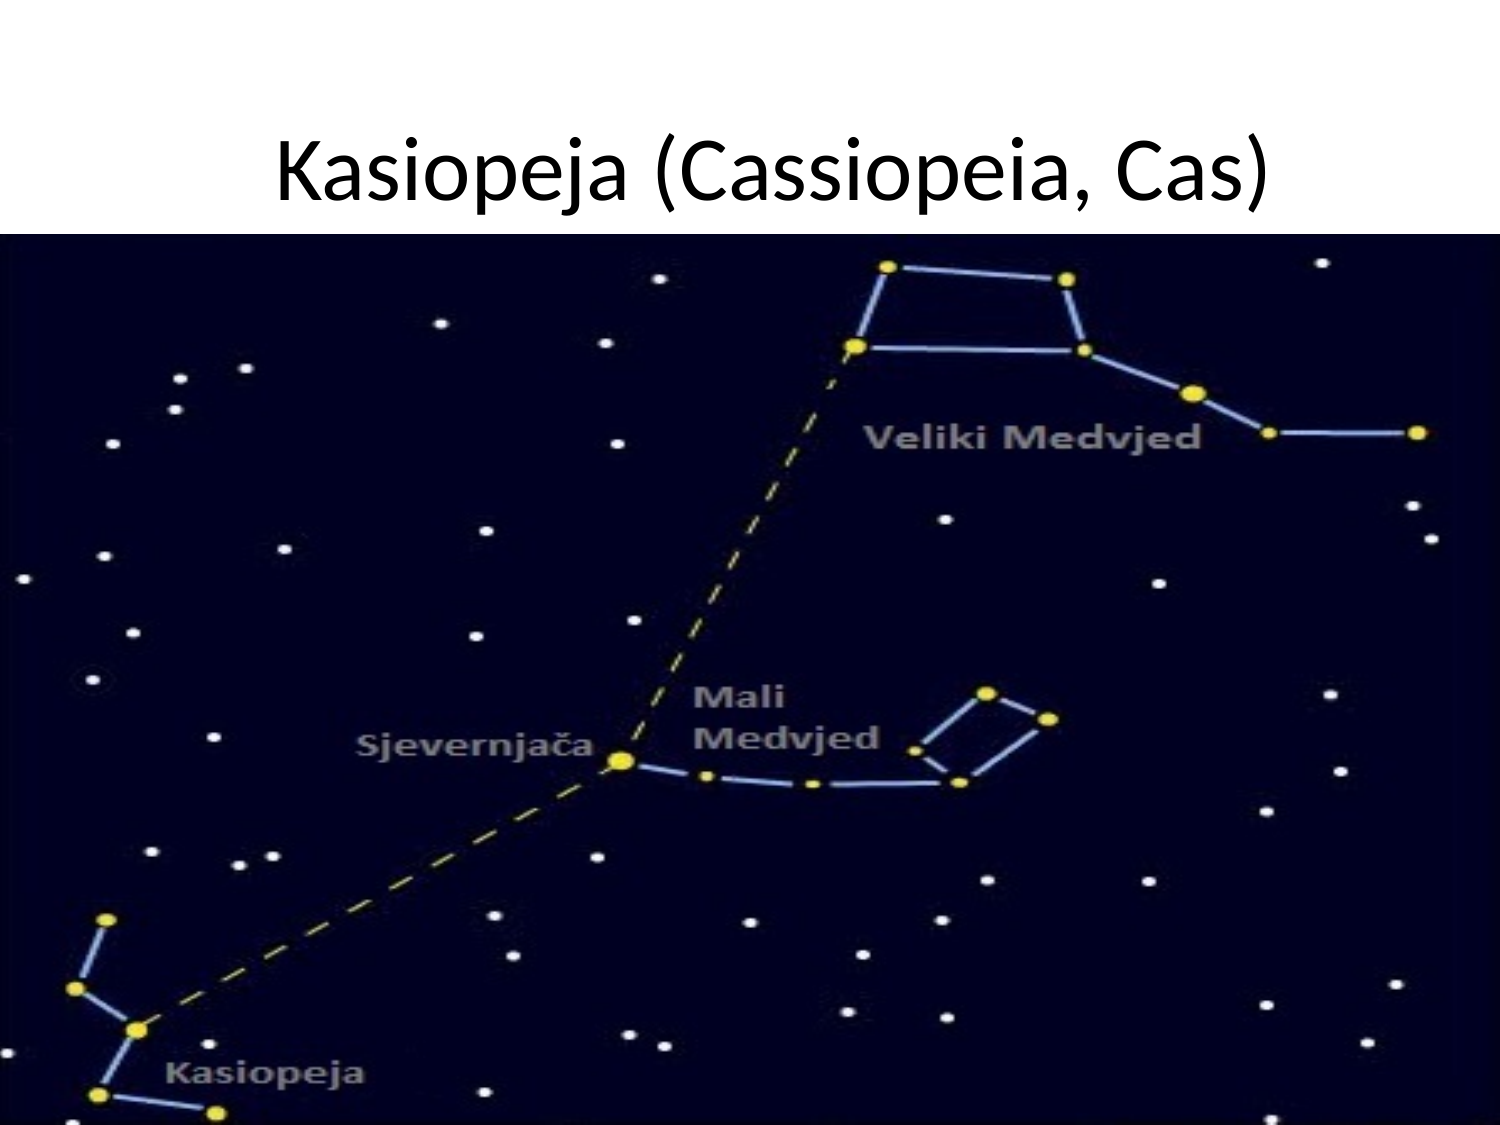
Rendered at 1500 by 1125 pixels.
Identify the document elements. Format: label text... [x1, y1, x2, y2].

text_box Kasiopeja (Cassiopeia, Cas) [99, 70, 1450, 233]
picture [0, 234, 1500, 1125]
